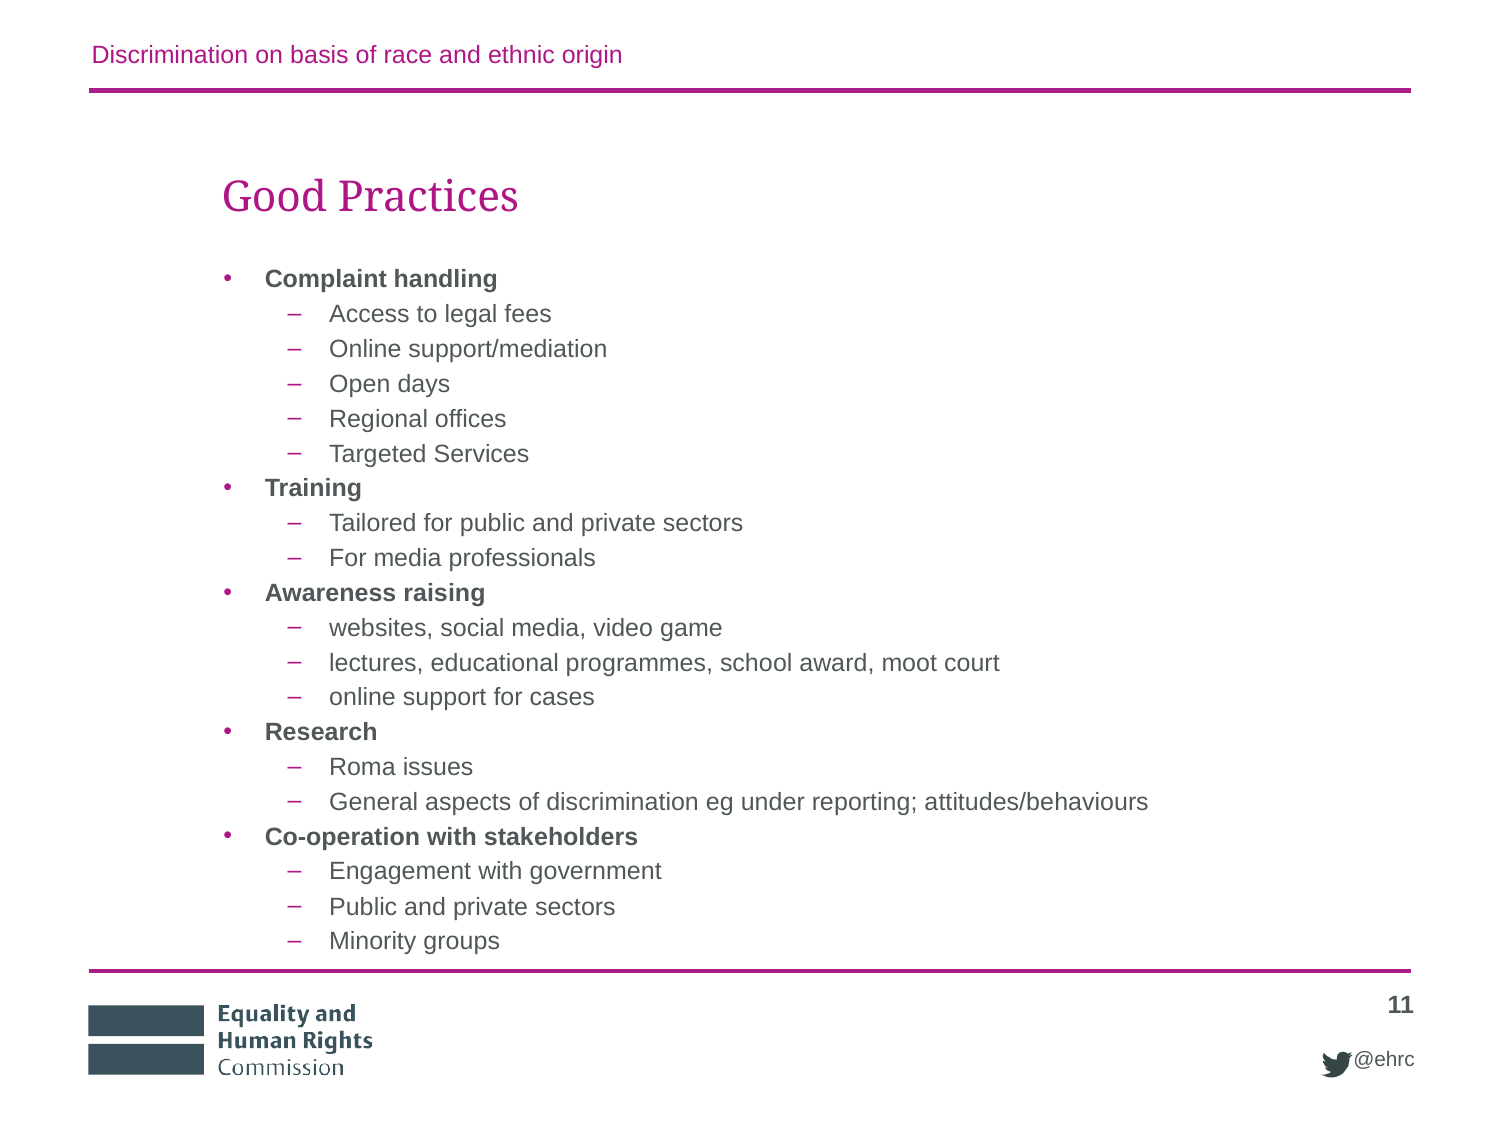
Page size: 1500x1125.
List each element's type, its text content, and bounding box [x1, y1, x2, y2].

list Complaint handling Access to legal fees Online support/mediation Open days Regional offices Targeted Services Training Tailored for public and private sectors For media professionals Awareness raising websites, social media, video game lectures, educational programmes, school award, moot court online support for cases Research Roma issues General aspects of discrimination eg under reporting; attitudes/behaviours Co-operation with stakeholders Engagement with government Public and private sectors Minority groups [206, 255, 1353, 965]
title Good Practices [206, 160, 1351, 255]
picture [1311, 1043, 1359, 1085]
list 11 [1281, 981, 1430, 1025]
picture [217, 1001, 373, 1076]
list Discrimination on basis of race and ethnic origin [76, 30, 727, 67]
